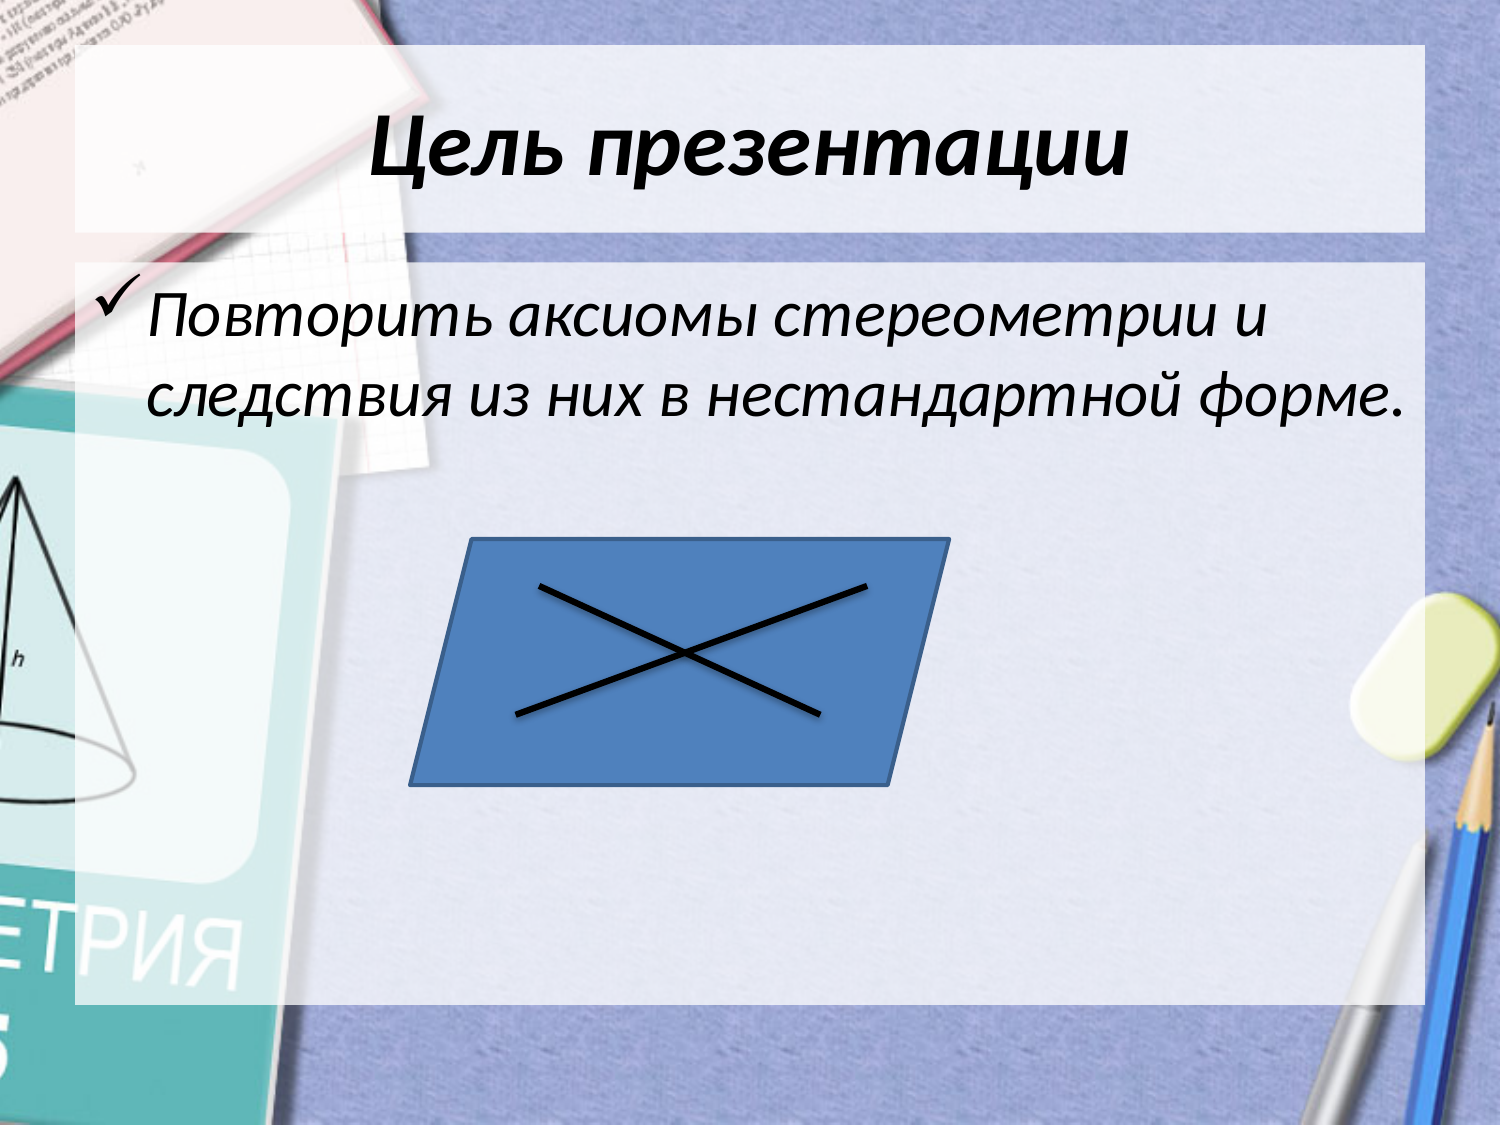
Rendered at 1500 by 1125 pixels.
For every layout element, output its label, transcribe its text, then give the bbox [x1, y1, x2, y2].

title Цель презентации [75, 45, 1425, 233]
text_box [538, 585, 821, 716]
text_box [408, 536, 952, 788]
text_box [515, 585, 537, 716]
picture [0, 0, 1500, 1125]
list Повторить аксиомы стереометрии и следствия из них в нестандартной форме. [75, 262, 1425, 1005]
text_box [821, 585, 868, 716]
